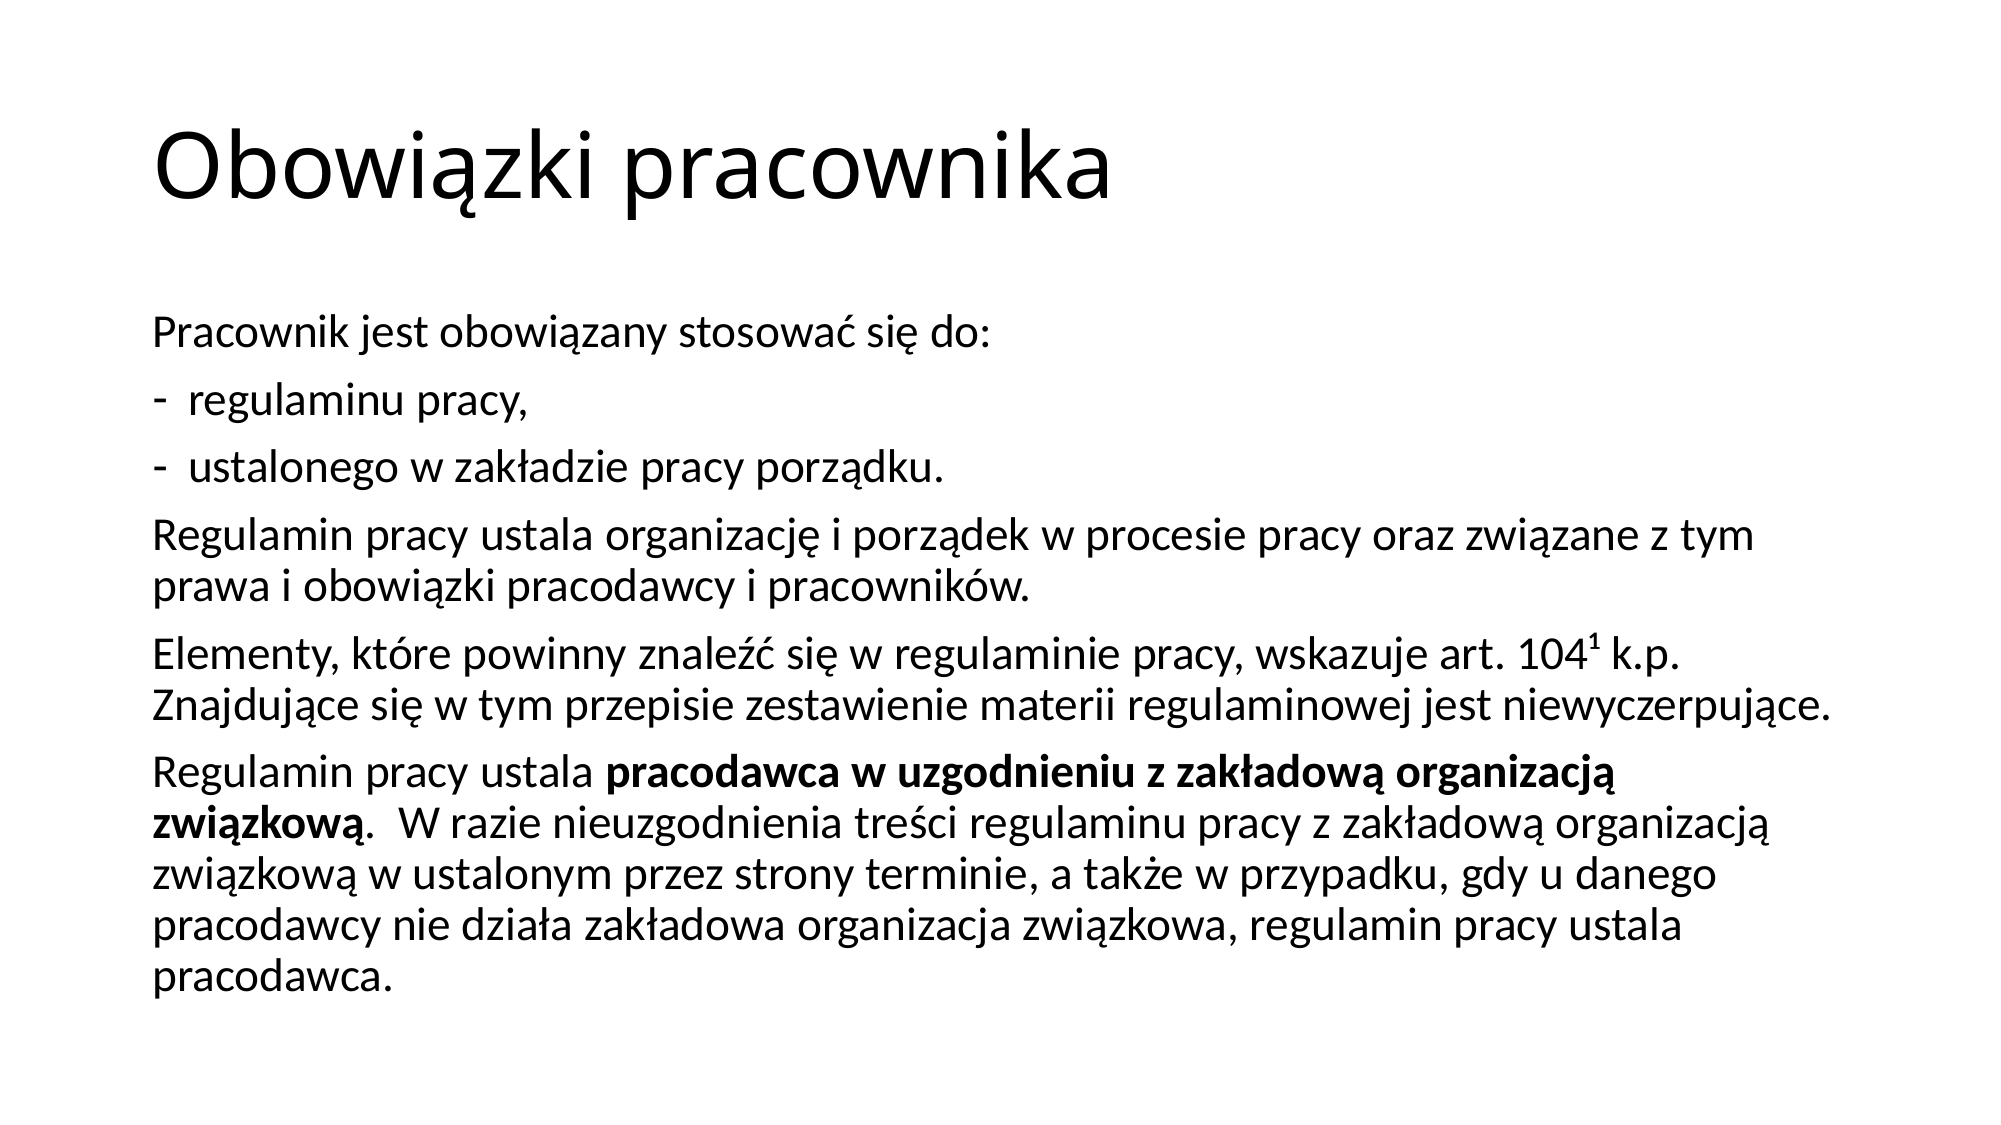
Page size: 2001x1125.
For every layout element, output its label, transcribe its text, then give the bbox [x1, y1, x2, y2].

list Pracownik jest obowiązany stosować się do: regulaminu pracy, ustalonego w zakładzie pracy porządku. Regulamin pracy ustala organizację i porządek w procesie pracy oraz związane z tym prawa i obowiązki pracodawcy i pracowników. Elementy, które powinny znaleźć się w regulaminie pracy, wskazuje art. 104¹ k.p. Znajdujące się w tym przepisie zestawienie materii regulaminowej jest niewyczerpujące. Regulamin pracy ustala pracodawca w uzgodnieniu z zakładową organizacją związkową. W razie nieuzgodnienia treści regulaminu pracy z zakładową organizacją związkową w ustalonym przez strony terminie, a także w przypadku, gdy u danego pracodawcy nie działa zakładowa organizacja związkowa, regulamin pracy ustala pracodawca. [137, 299, 1863, 1014]
title Obowiązki pracownika [137, 59, 1863, 278]
